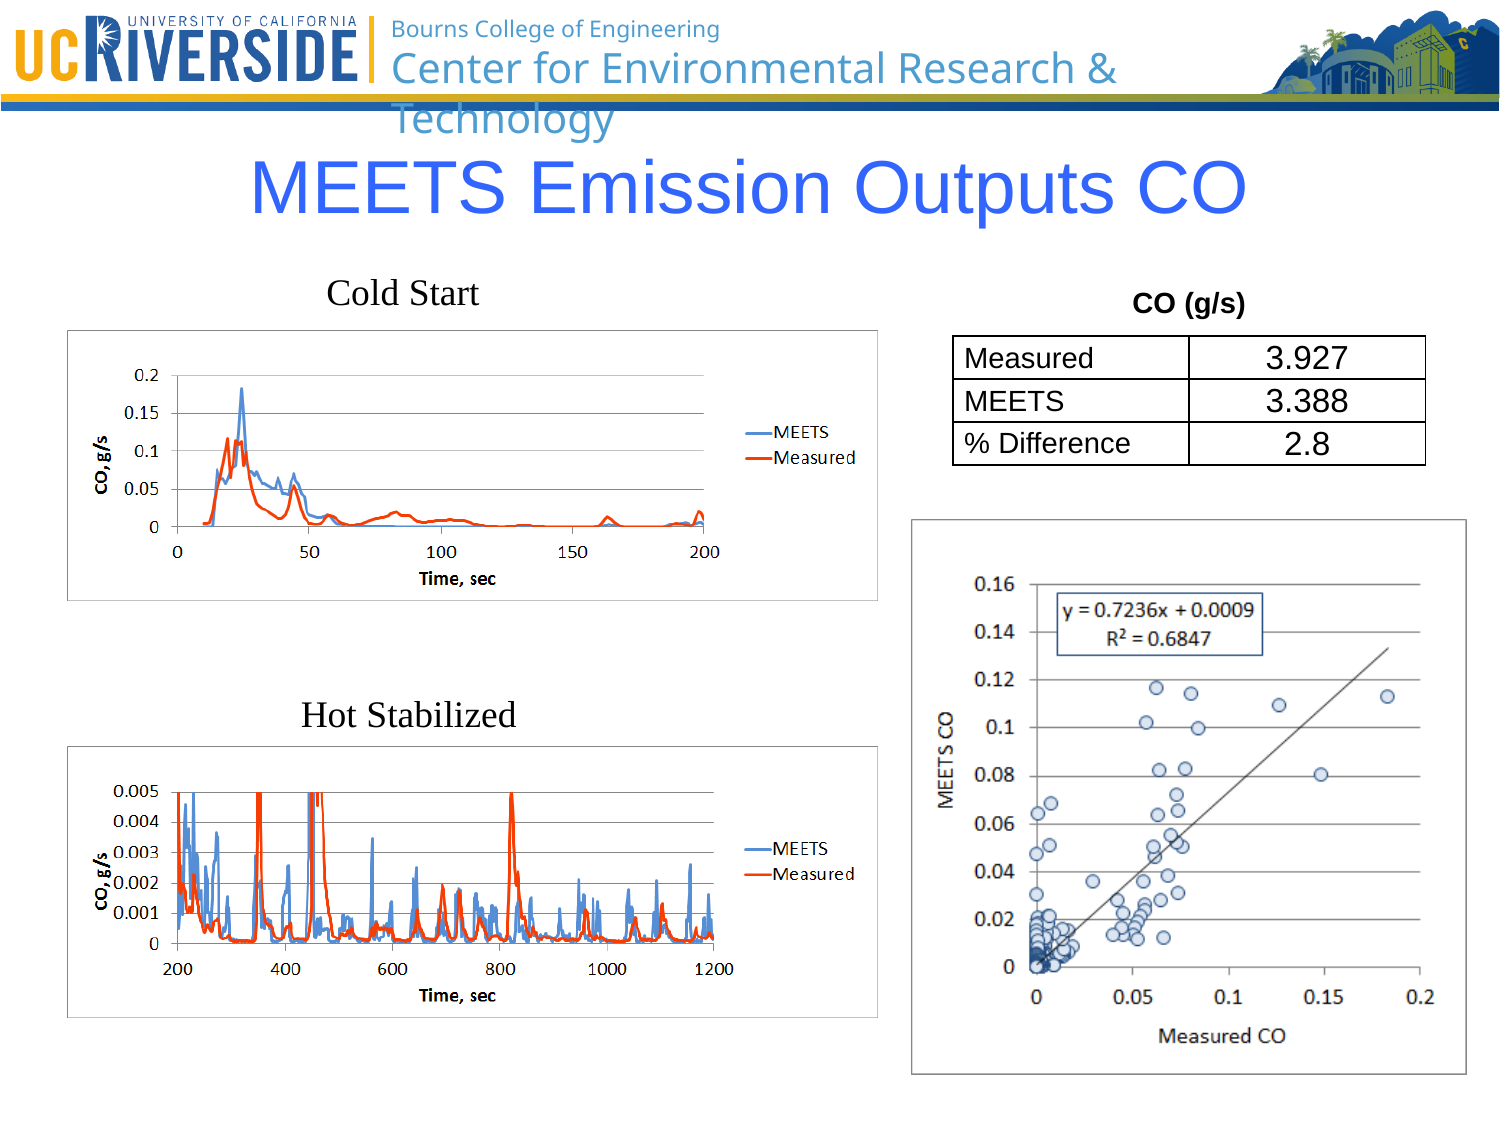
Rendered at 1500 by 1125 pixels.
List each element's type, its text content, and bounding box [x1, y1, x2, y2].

table_cell Measured [954, 337, 1188, 378]
picture [911, 519, 1467, 1076]
picture [67, 329, 878, 601]
table_cell 2.8 [1190, 423, 1425, 464]
table_cell 3.927 [1190, 337, 1425, 378]
text_box Cold Start [62, 260, 745, 320]
picture [1247, 9, 1500, 99]
table_cell % Difference [954, 423, 1188, 464]
text_box Hot Stabilized [67, 682, 750, 743]
title MEETS Emission Outputs CO [74, 118, 1426, 250]
table_cell 3.388 [1190, 380, 1425, 421]
picture [67, 746, 878, 1018]
table_header CO (g/s) [953, 269, 1425, 335]
picture [2, 2, 370, 94]
table_cell MEETS [954, 380, 1188, 421]
